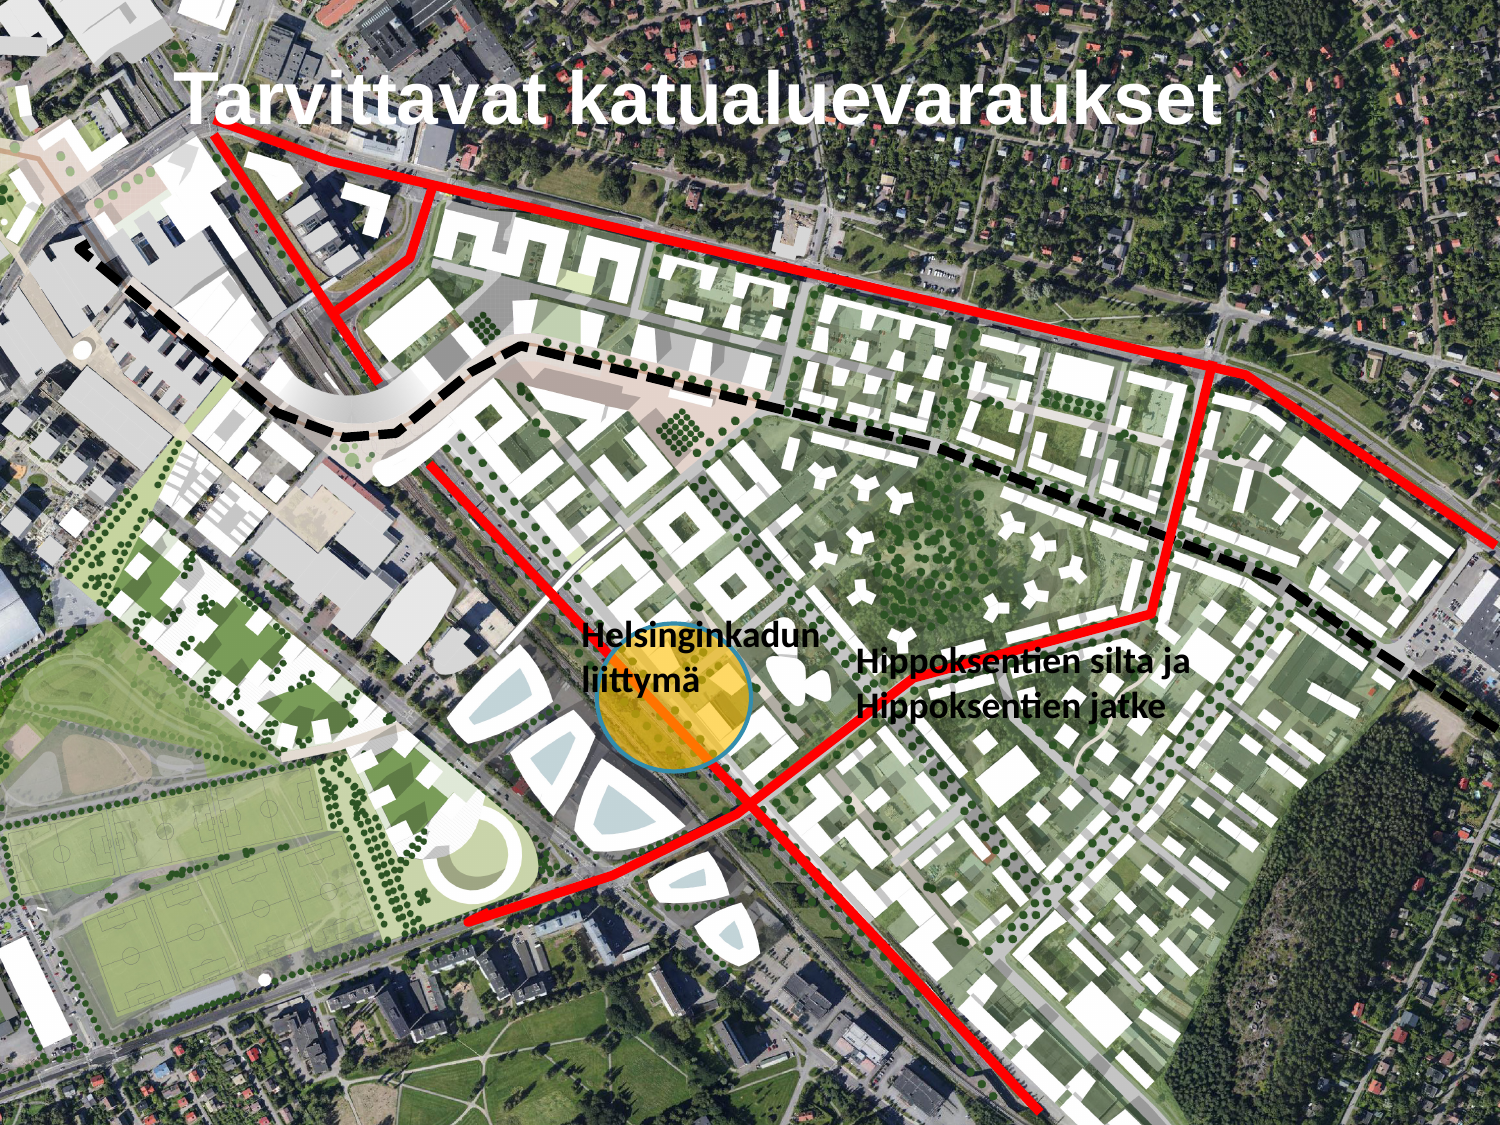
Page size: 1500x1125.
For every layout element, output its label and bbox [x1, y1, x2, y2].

picture [0, 0, 1500, 1125]
text_box [213, 134, 380, 384]
